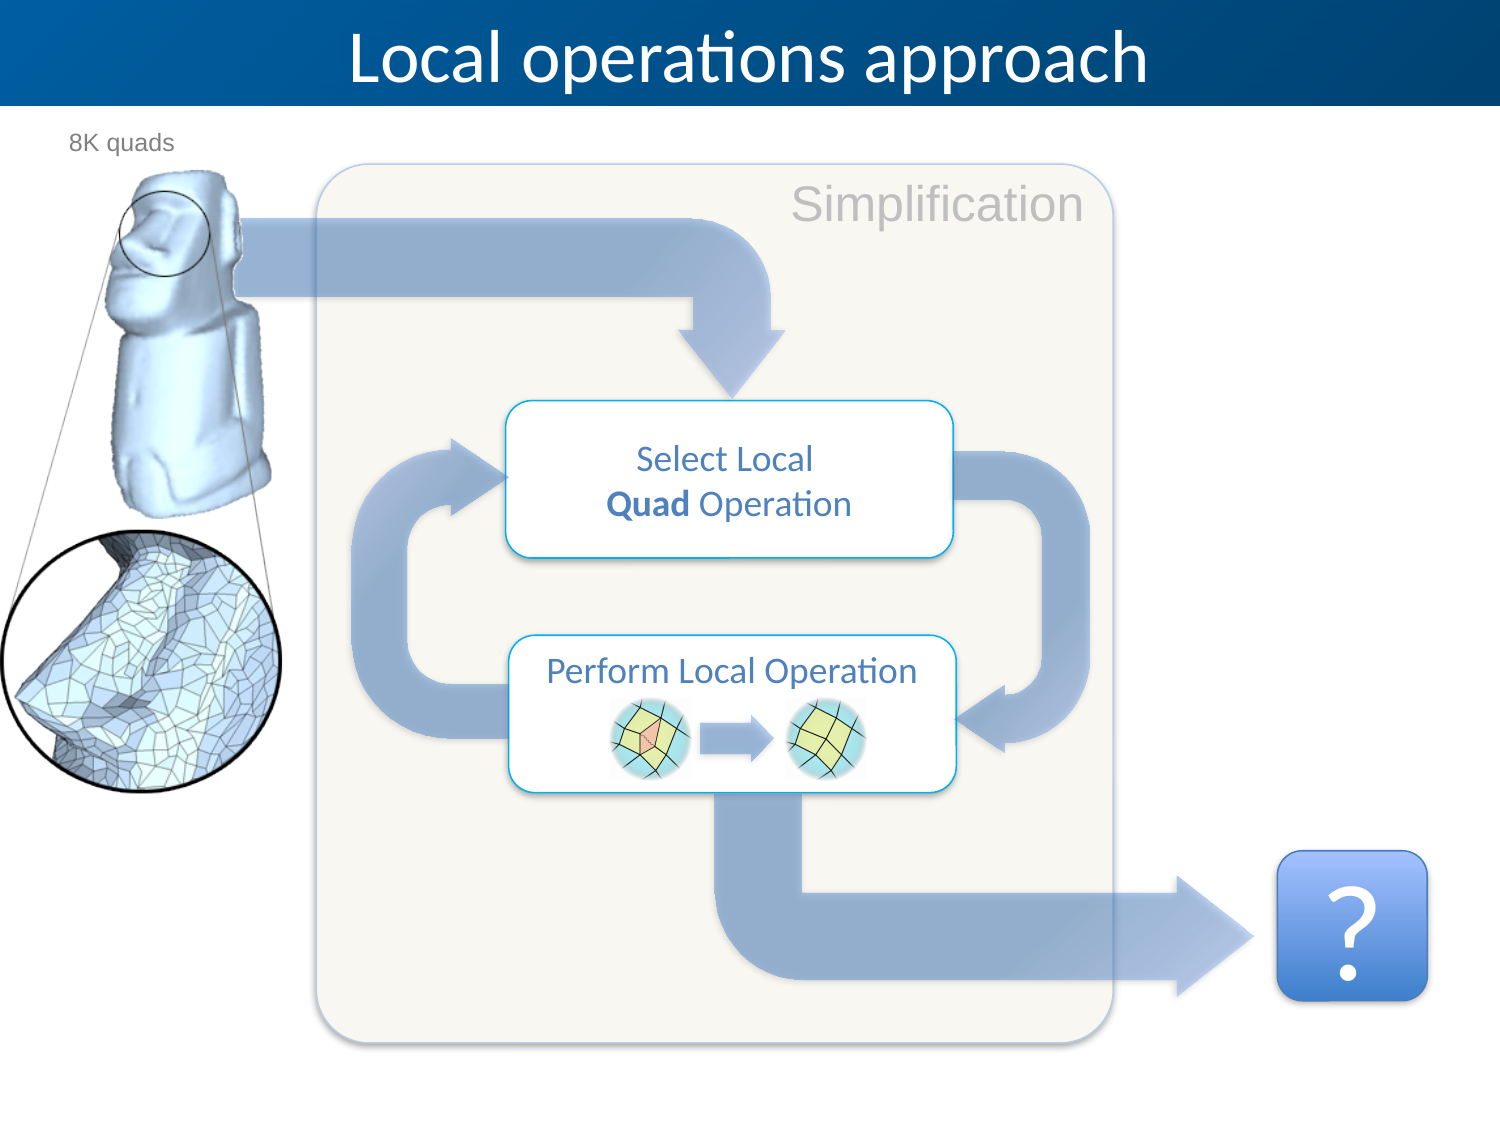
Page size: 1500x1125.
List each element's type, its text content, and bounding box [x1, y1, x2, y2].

text_box Simplification [775, 163, 1100, 239]
text_box ? [1276, 849, 1429, 1002]
text_box [292, 218, 786, 400]
text_box 8K quads [54, 118, 191, 162]
text_box [315, 163, 1115, 889]
picture [784, 697, 868, 781]
picture [609, 697, 692, 781]
text_box [714, 794, 1255, 997]
picture [0, 163, 288, 811]
text_box Select Local Quad Operation [504, 399, 955, 559]
text_box Perform Local Operation [507, 634, 958, 794]
text_box [952, 450, 1091, 753]
text_box [350, 436, 510, 740]
text_box [699, 714, 774, 763]
text_box [315, 306, 1115, 1044]
title Local operations approach [0, 0, 1500, 106]
